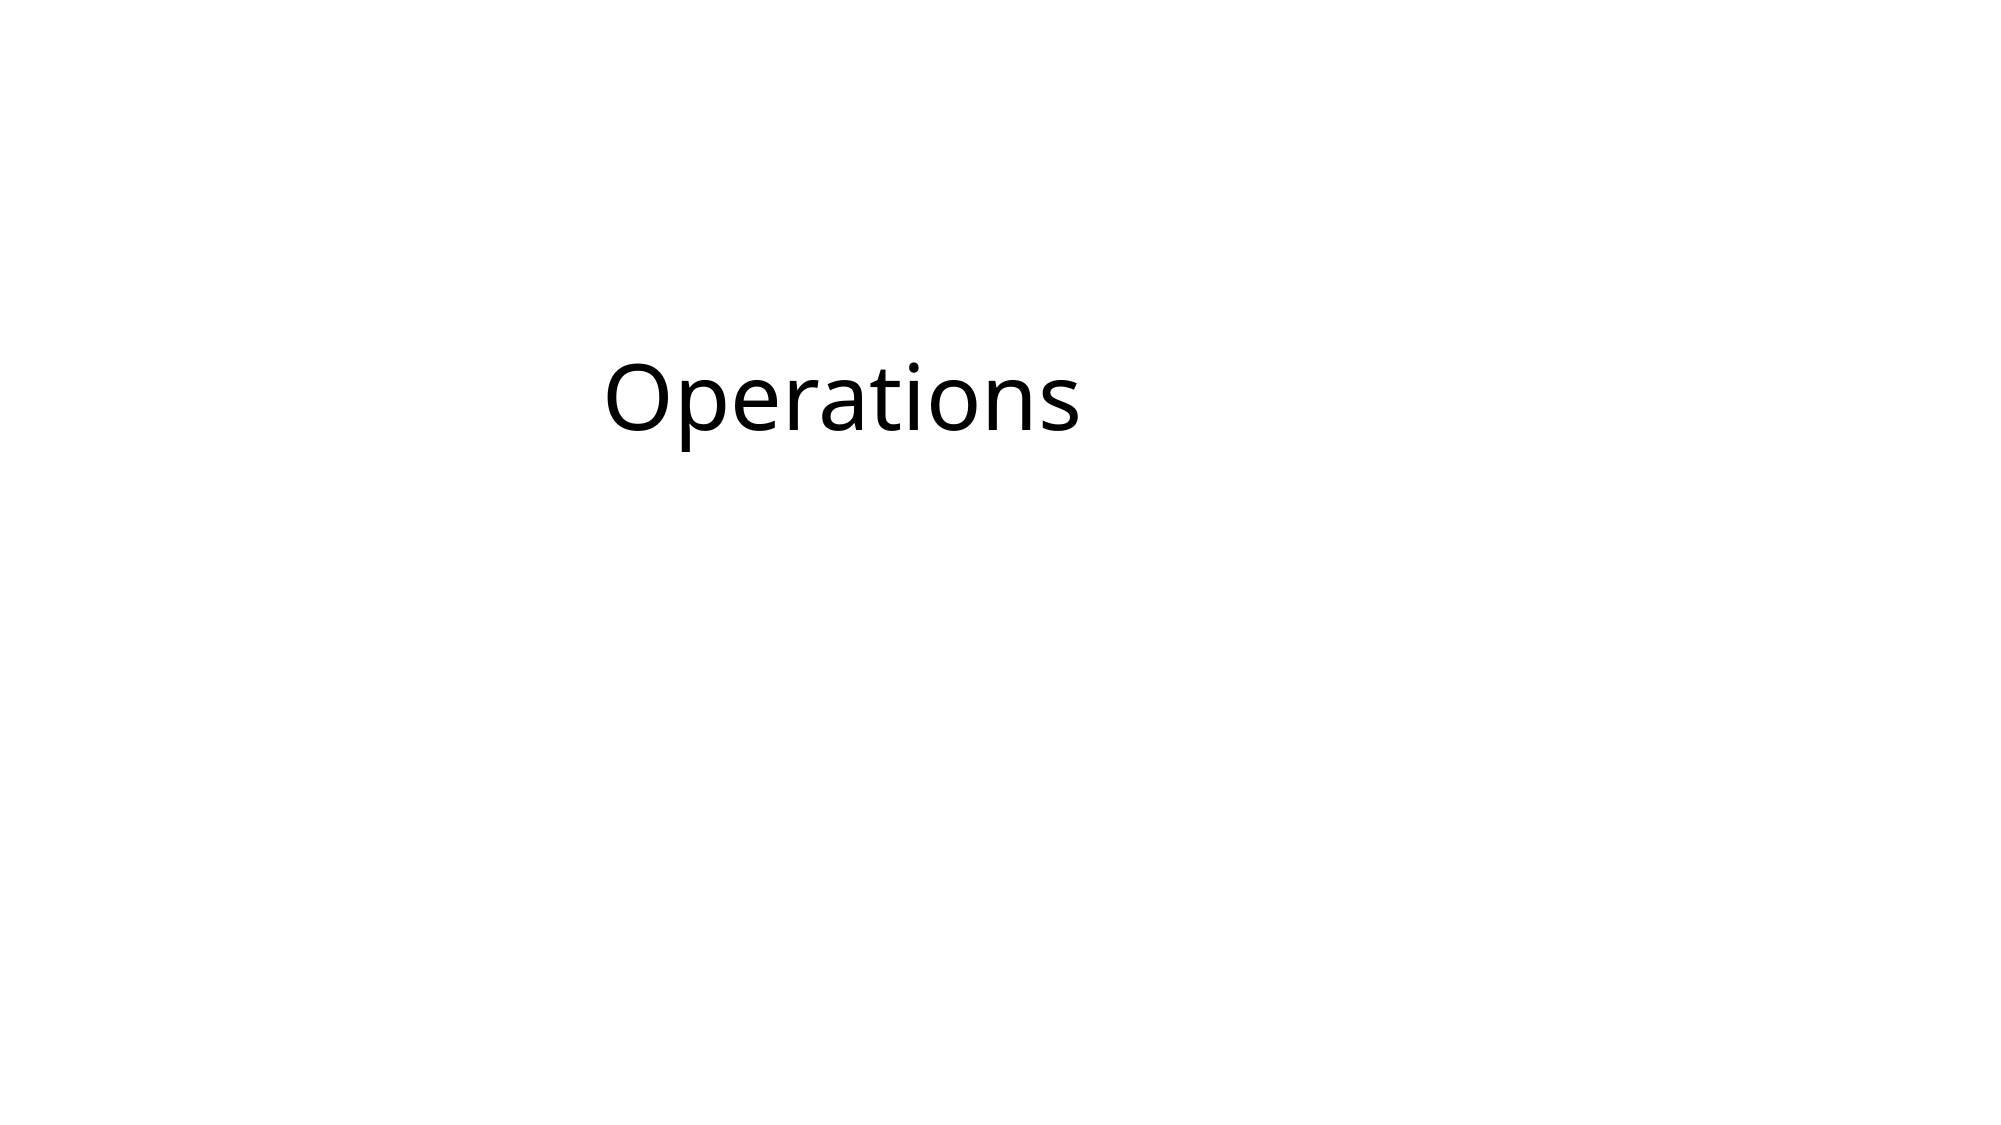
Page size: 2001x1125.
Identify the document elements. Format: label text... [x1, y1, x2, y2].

title Operations [587, 237, 1308, 565]
